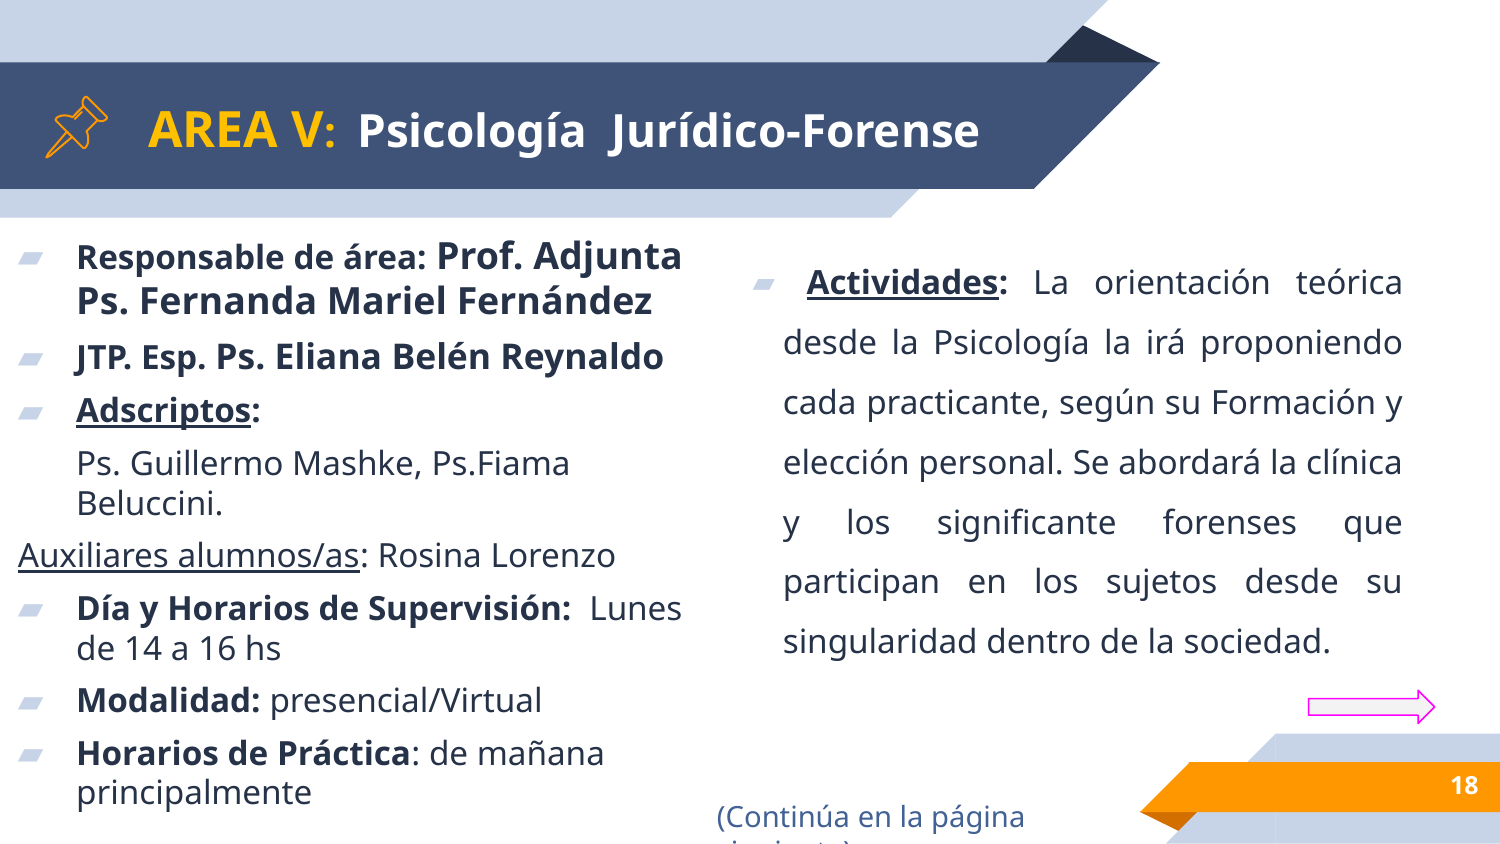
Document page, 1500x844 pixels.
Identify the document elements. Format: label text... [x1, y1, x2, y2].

title AREA V: Psicología Jurídico-Forense [133, 64, 1060, 190]
text_box (Continúa en la página siguiente) [148, 790, 1121, 844]
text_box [45, 96, 108, 158]
list Actividades: La orientación teórica desde la Psicología la irá proponiendo cada practicante, según su Formación y elección personal. Se abordará la clínica y los significante forenses que participan en los sujetos desde su singularidad dentro de la sociedad. [721, 226, 1419, 724]
slide_number ‹#› [1249, 760, 1494, 813]
list Responsable de área: Prof. Adjunta Ps. Fernanda Mariel Fernández JTP. Esp. Ps. Eliana Belén Reynaldo Adscriptos: Ps. Guillermo Mashke, Ps.Fiama Beluccini. Auxiliares alumnos/as: Rosina Lorenzo Día y Horarios de Supervisión: Lunes de 14 a 16 hs Modalidad: presencial/Virtual Horarios de Práctica: de mañana principalmente [0, 217, 722, 844]
text_box [1308, 690, 1435, 724]
